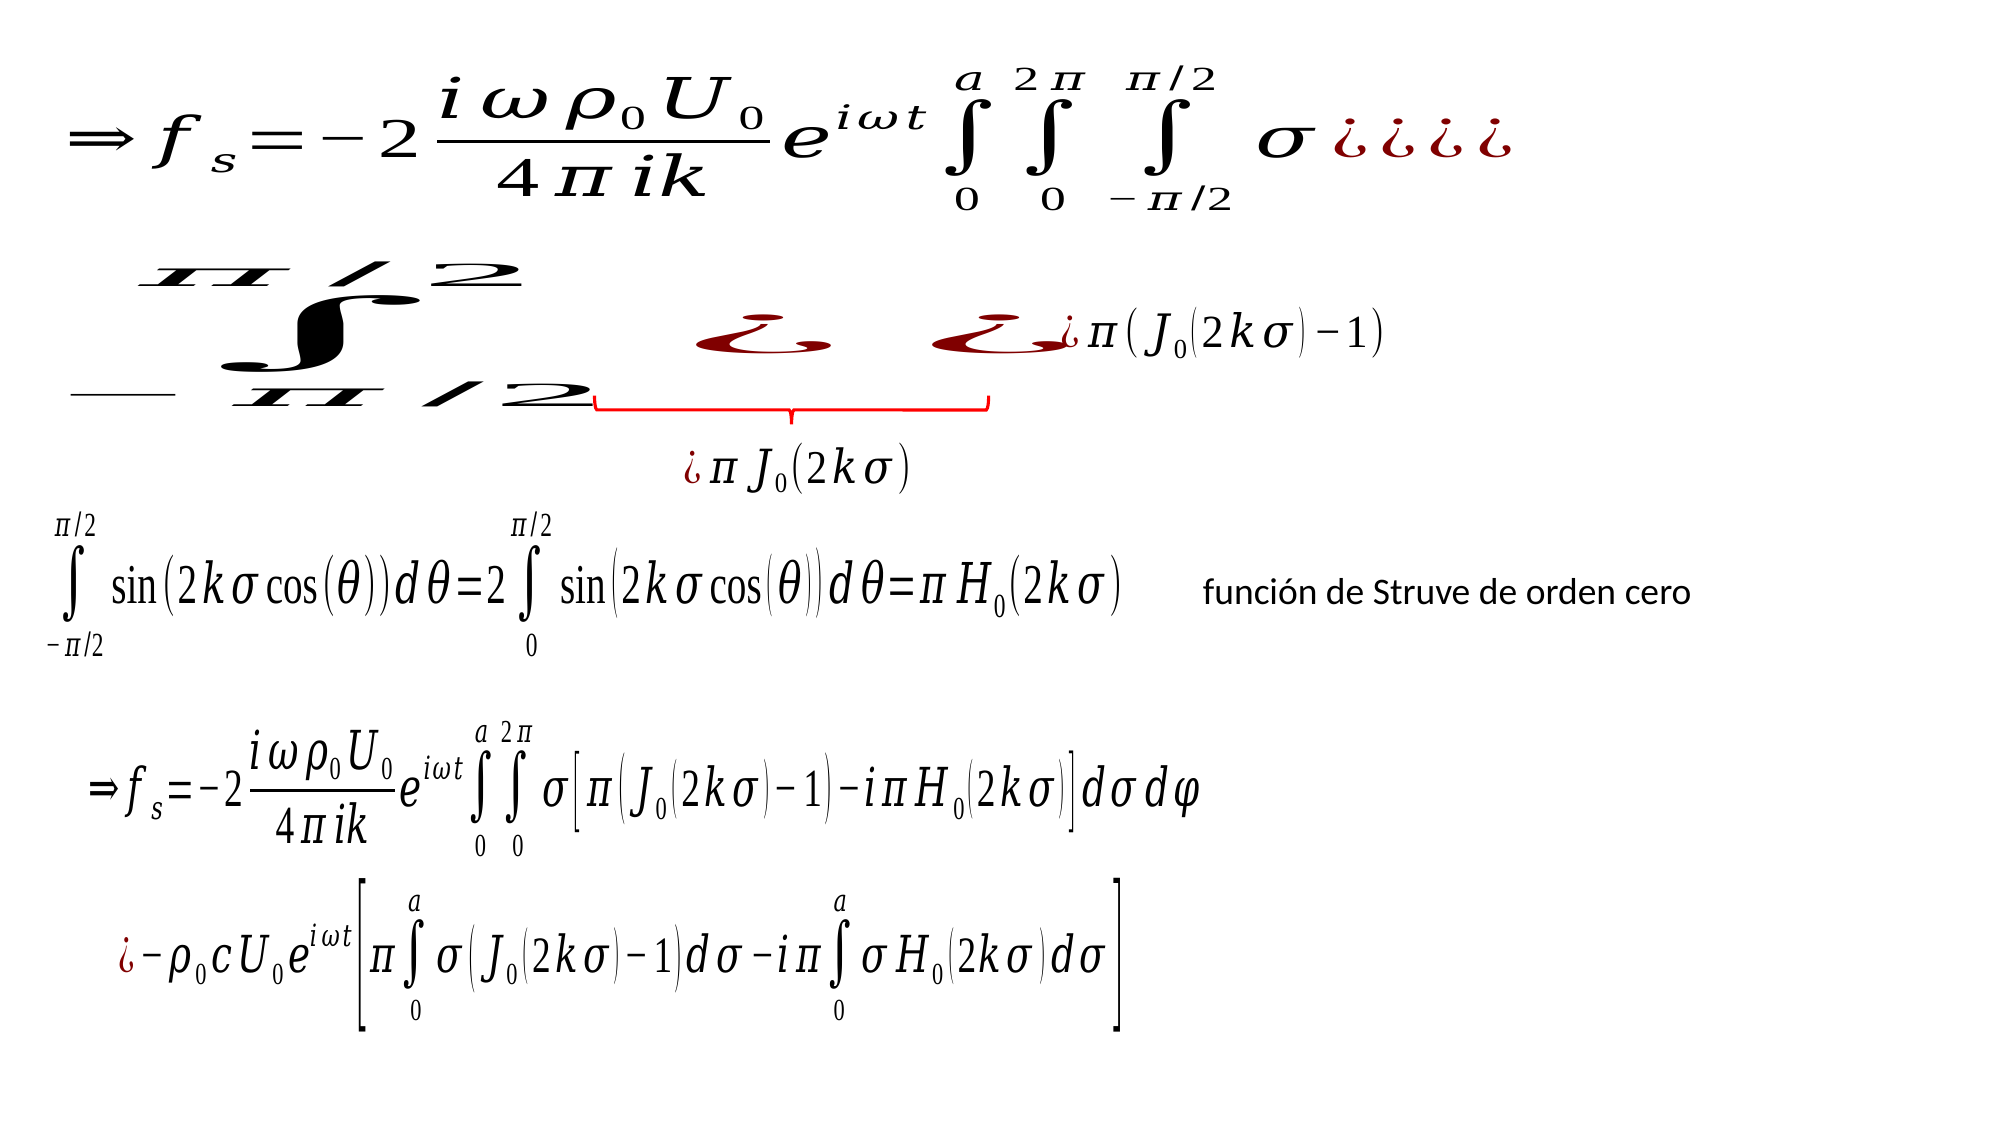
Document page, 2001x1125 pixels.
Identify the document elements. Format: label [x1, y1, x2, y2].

text_box [594, 395, 989, 500]
